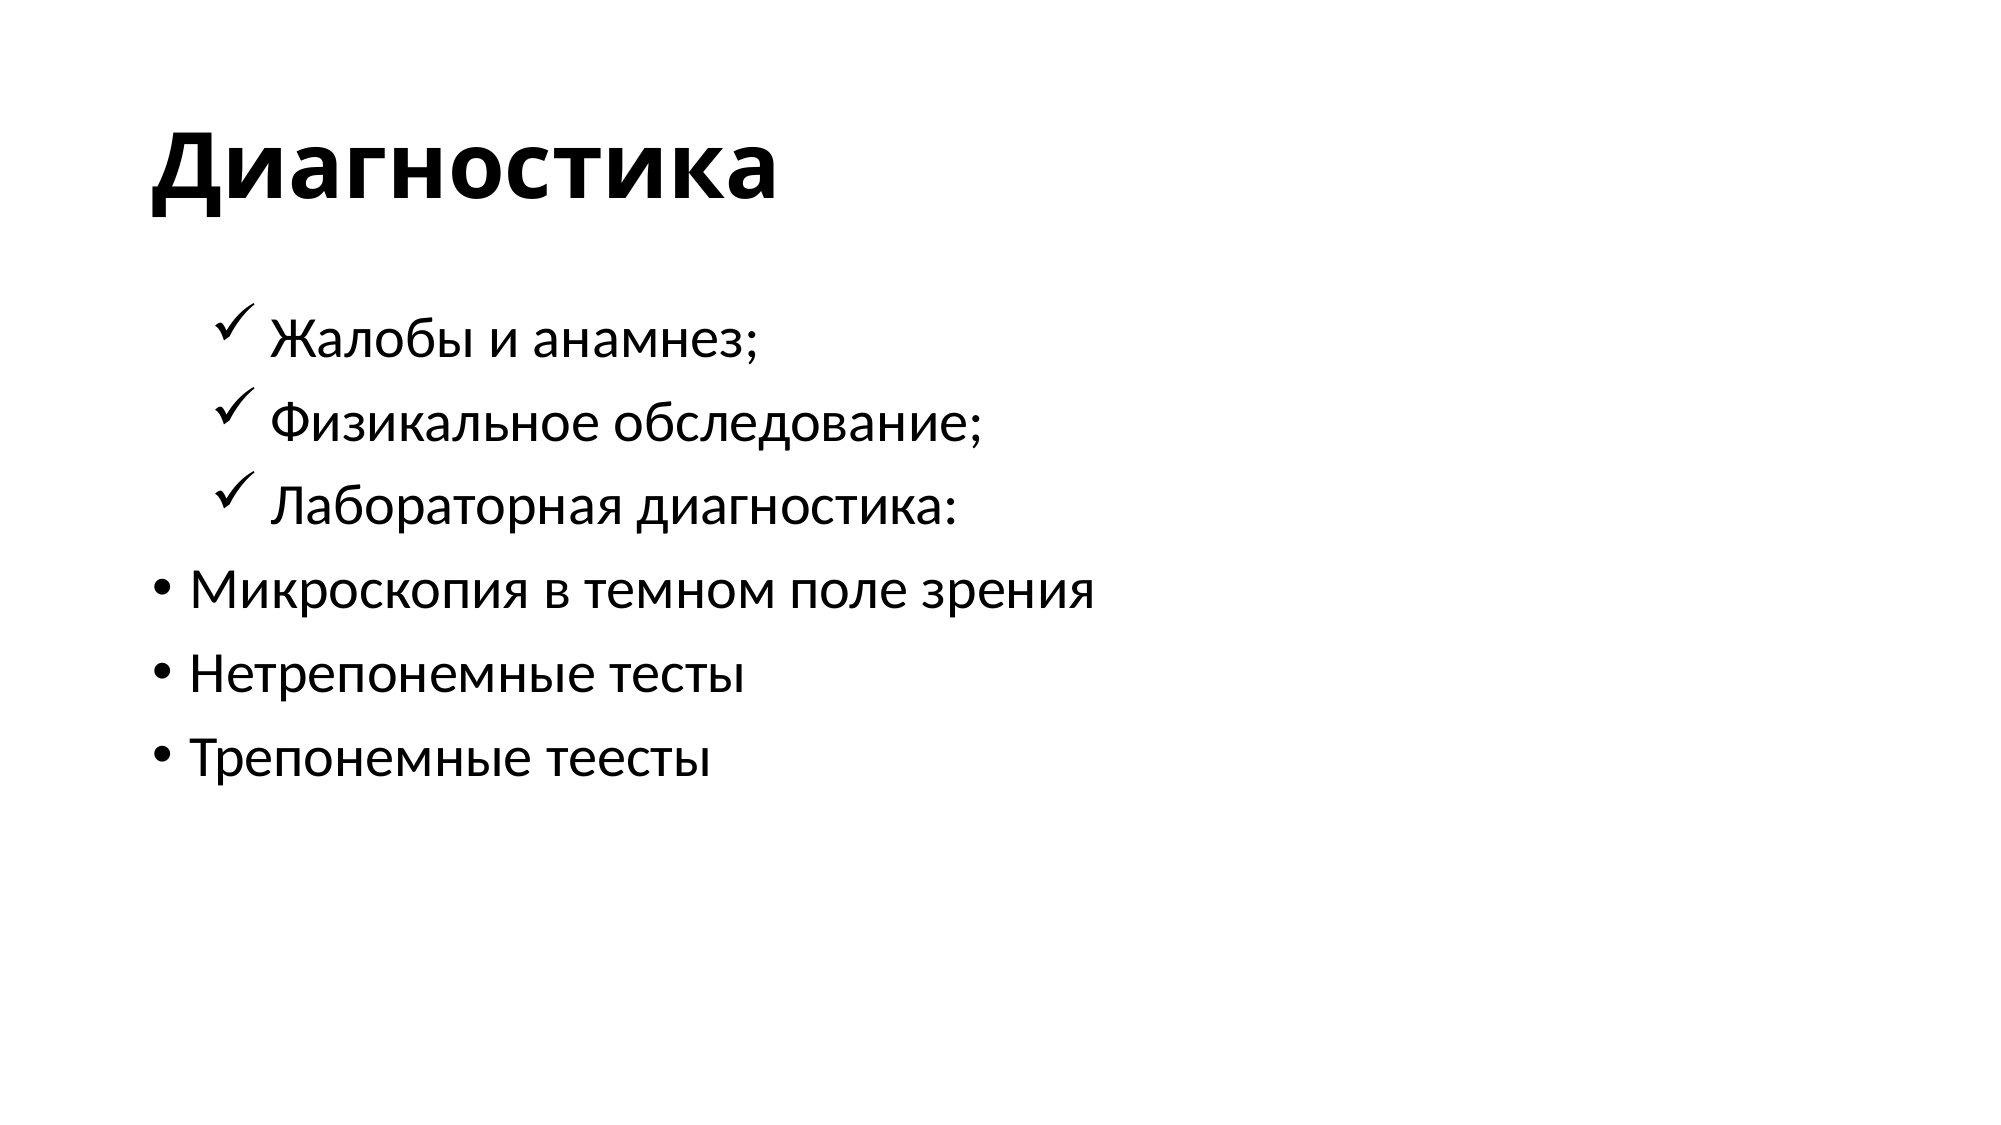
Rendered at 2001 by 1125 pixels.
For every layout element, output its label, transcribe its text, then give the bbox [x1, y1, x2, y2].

list Жалобы и анамнез; Физикальное обследование; Лабораторная диагностика: Микроскопия в темном поле зрения Нетрепонемные тесты Трепонемные теесты [137, 299, 1863, 1014]
title Диагностика [137, 59, 1863, 278]
